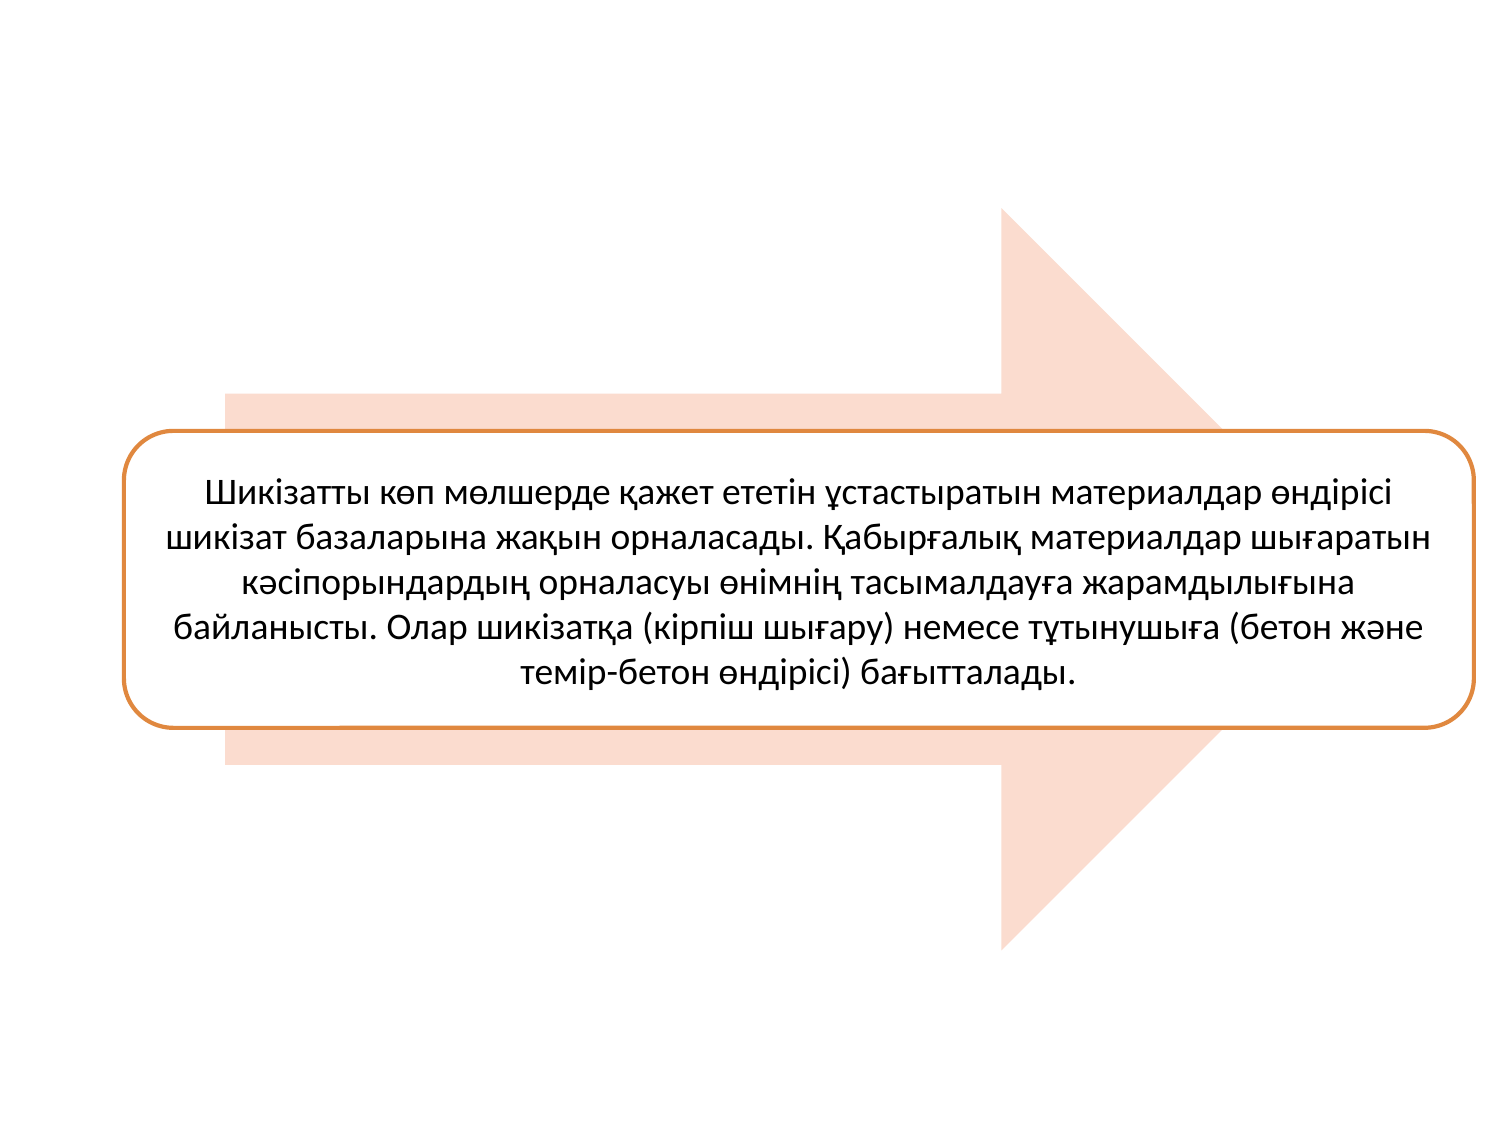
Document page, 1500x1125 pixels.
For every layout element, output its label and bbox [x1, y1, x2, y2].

list [123, 207, 1475, 951]
